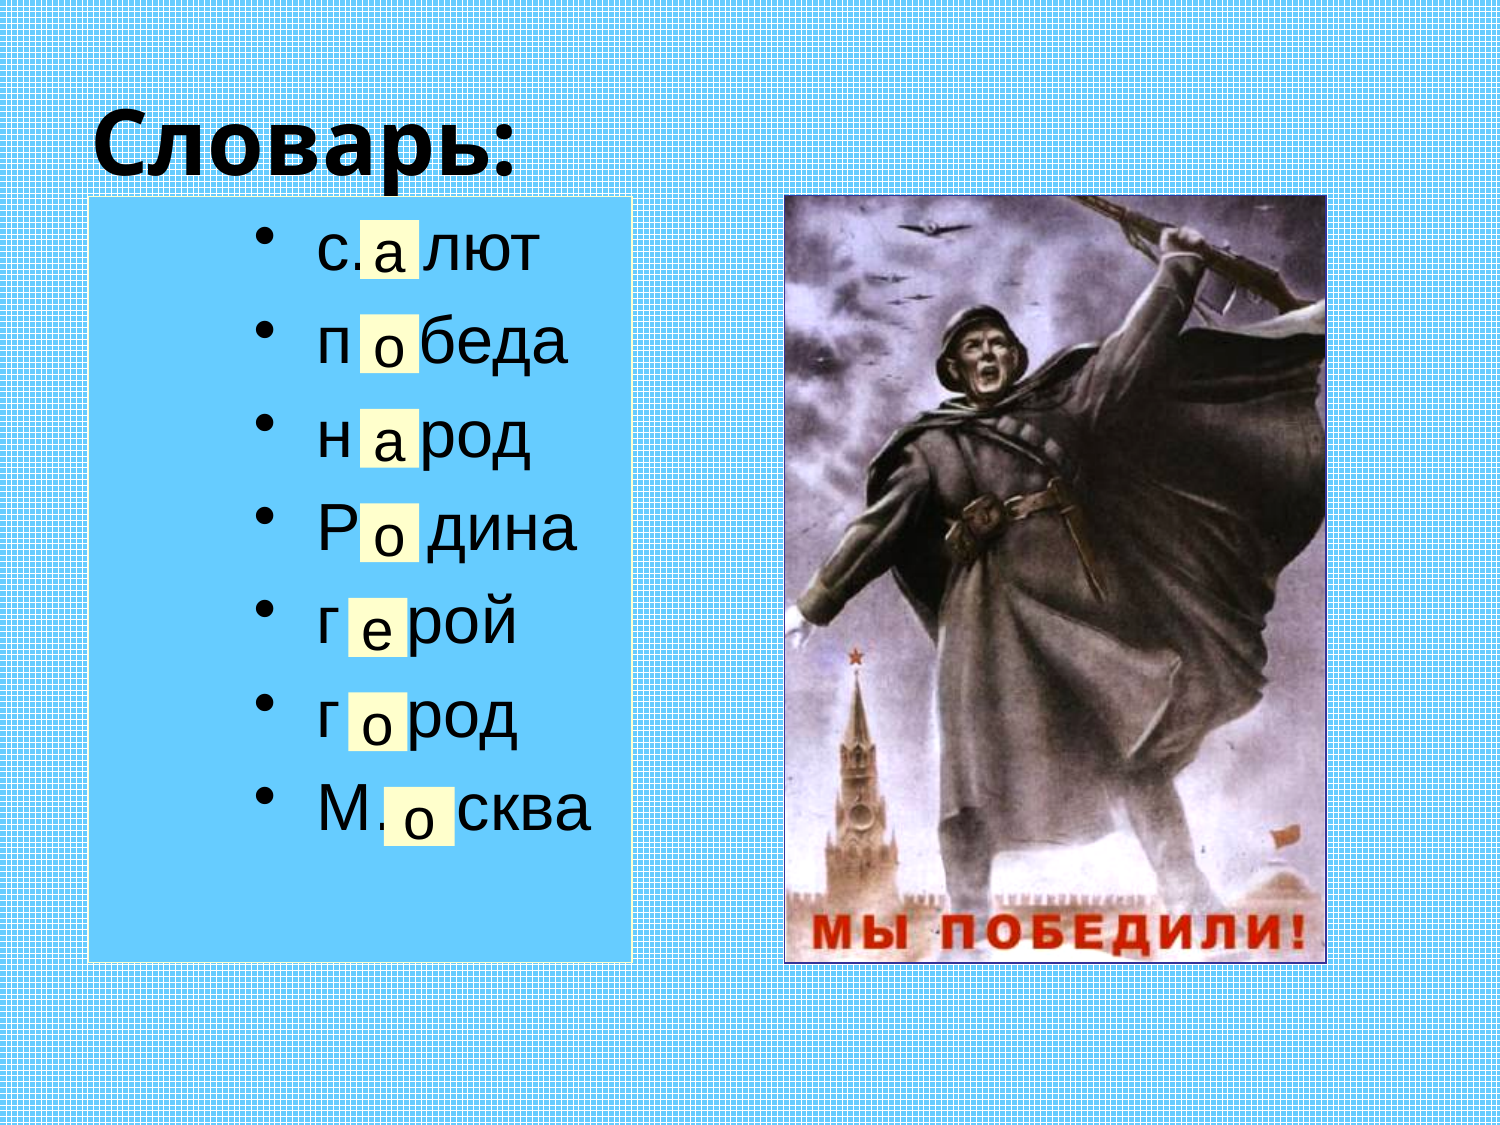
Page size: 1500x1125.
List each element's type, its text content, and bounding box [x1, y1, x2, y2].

list с... лют п…беда н…род Р…дина г…рой г…род М… сква [88, 196, 633, 963]
text_box е [348, 597, 408, 657]
text_box о [383, 786, 455, 846]
title Словарь: [74, 44, 1426, 233]
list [785, 196, 1326, 963]
text_box а [360, 408, 420, 468]
text_box о [360, 503, 420, 563]
text_box о [348, 692, 408, 752]
text_box а [360, 220, 420, 279]
text_box о [360, 314, 420, 374]
